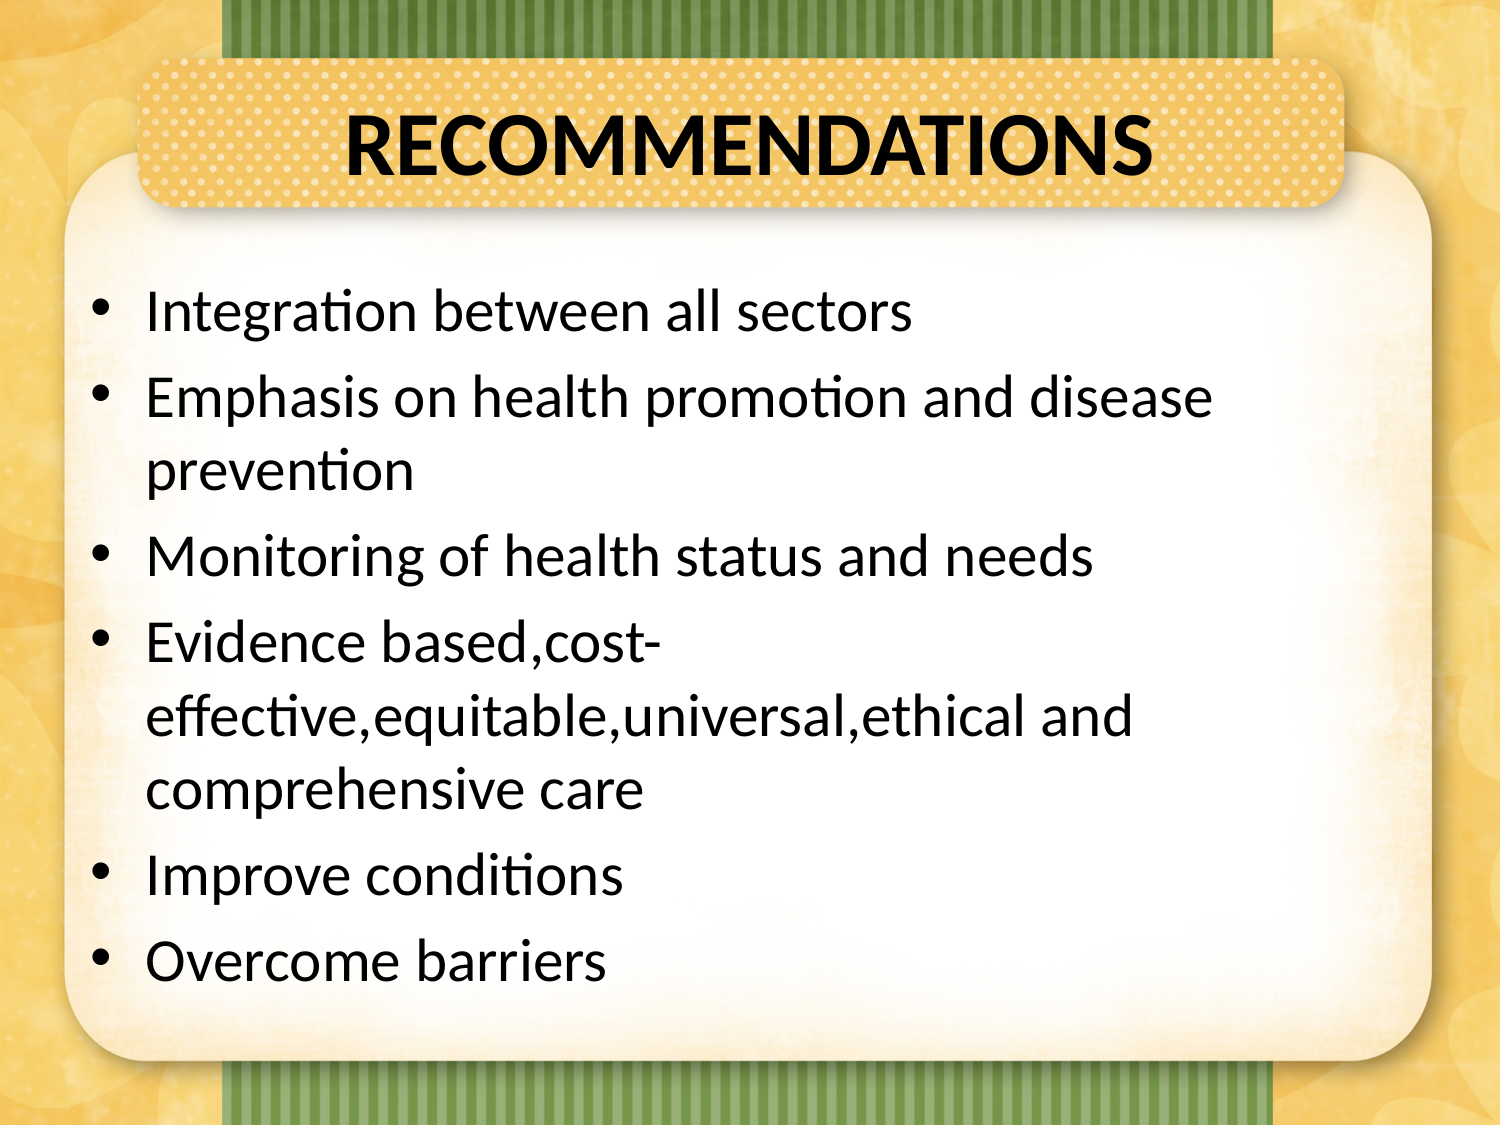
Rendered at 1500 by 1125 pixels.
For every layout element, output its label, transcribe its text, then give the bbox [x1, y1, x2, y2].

list Integration between all sectors Emphasis on health promotion and disease prevention Monitoring of health status and needs Evidence based,cost-effective,equitable,universal,ethical and comprehensive care Improve conditions Overcome barriers [75, 262, 1425, 1005]
picture [0, 0, 1500, 1125]
title RECOMMENDATIONS [75, 45, 1425, 233]
